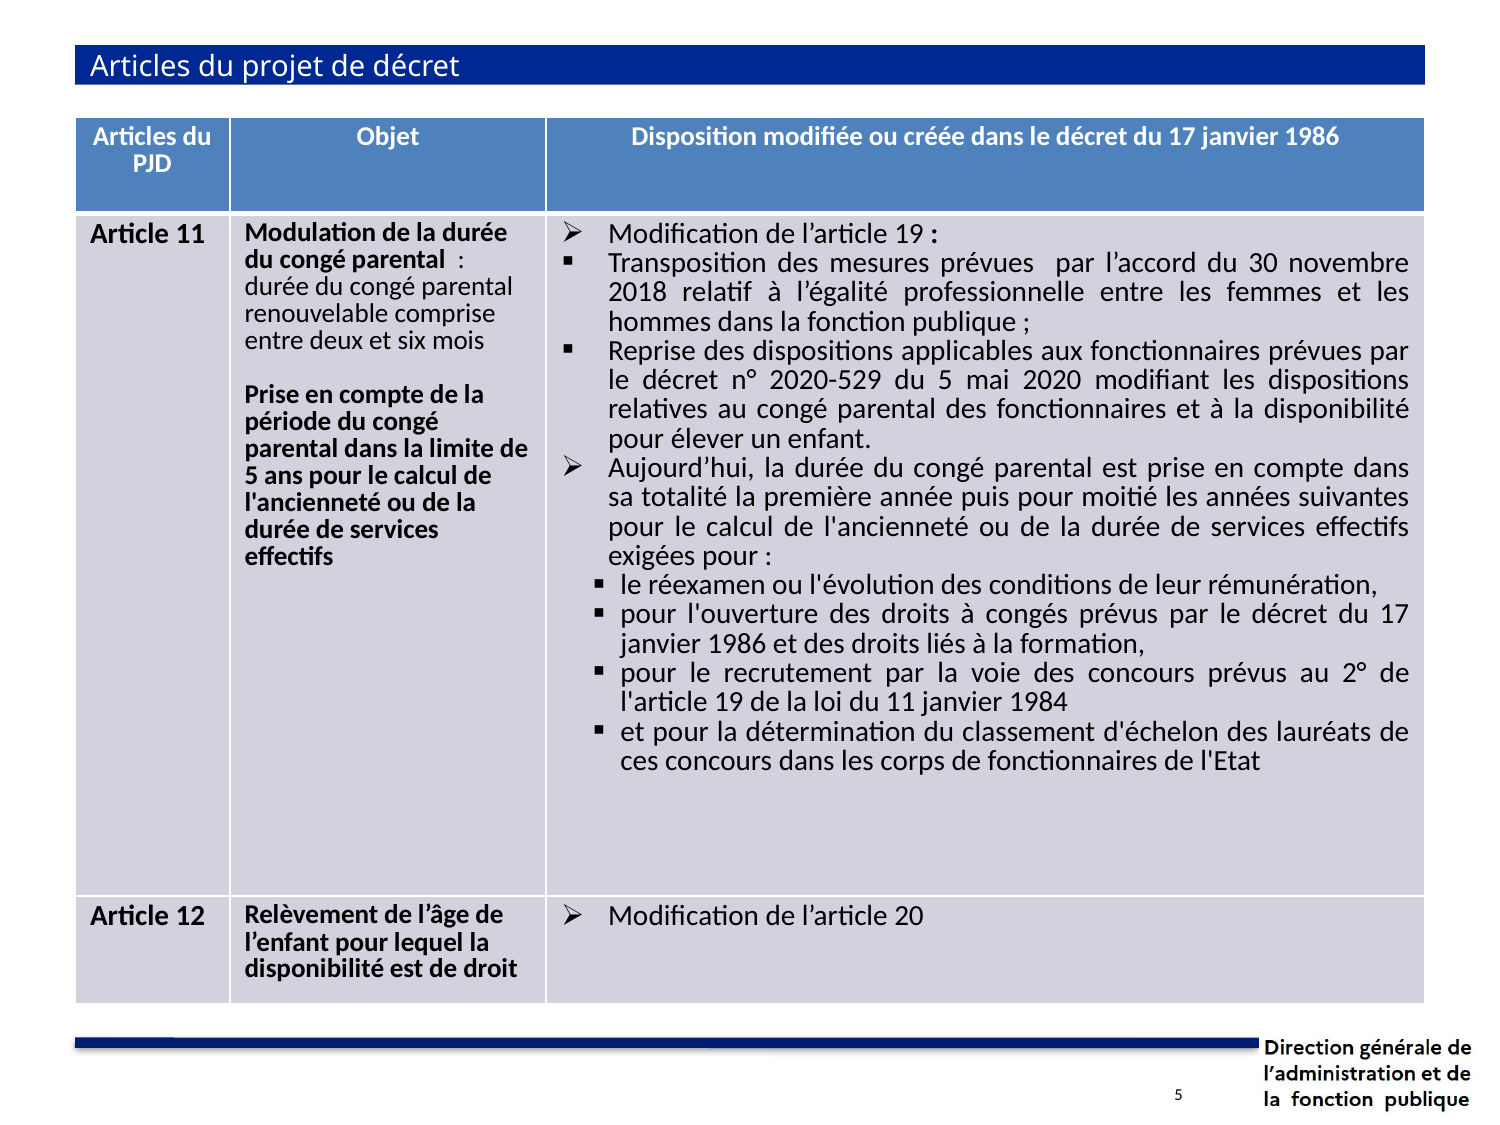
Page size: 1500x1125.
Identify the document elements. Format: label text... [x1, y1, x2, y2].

table_cell Modulation de la durée du congé parental : durée du congé parental renouvelable comprise entre deux et six mois Prise en compte de la période du congé parental dans la limite de 5 ans pour le calcul de l'ancienneté ou de la durée de services effectifs [231, 216, 545, 895]
table_cell Modification de l’article 20 [547, 897, 1424, 1003]
table_cell Modification de l’article 19 : Transposition des mesures prévues par l’accord du 30 novembre 2018 relatif à l’égalité professionnelle entre les femmes et les hommes dans la fonction publique ; Reprise des dispositions applicables aux fonctionnaires prévues par le décret n° 2020-529 du 5 mai 2020 modifiant les dispositions relatives au congé parental des fonctionnaires et à la disponibilité pour élever un enfant. Aujourd’hui, la durée du congé parental est prise en compte dans sa totalité la première année puis pour moitié les années suivantes pour le calcul de l'ancienneté ou de la durée de services effectifs exigées pour : le réexamen ou l'évolution des conditions de leur rémunération, pour l'ouverture des droits à congés prévus par le décret du 17 janvier 1986 et des droits liés à la formation, pour le recrutement par la voie des concours prévus au 2° de l'article 19 de la loi du 11 janvier 1984 et pour la détermination du classement d'échelon des lauréats de ces concours dans les corps de fonctionnaires de l'Etat [547, 216, 1424, 895]
table_cell Article 12 [76, 897, 229, 1003]
table_header Disposition modifiée ou créée dans le décret du 17 janvier 1986 [547, 118, 1424, 211]
title Articles du projet de décret [75, 45, 1425, 85]
table_header Objet [231, 118, 545, 211]
table_header Articles du PJD [76, 118, 229, 211]
table_cell Relèvement de l’âge de l’enfant pour lequel la disponibilité est de droit [231, 897, 545, 1003]
picture [1259, 1032, 1477, 1117]
table_cell Article 11 [76, 216, 229, 895]
